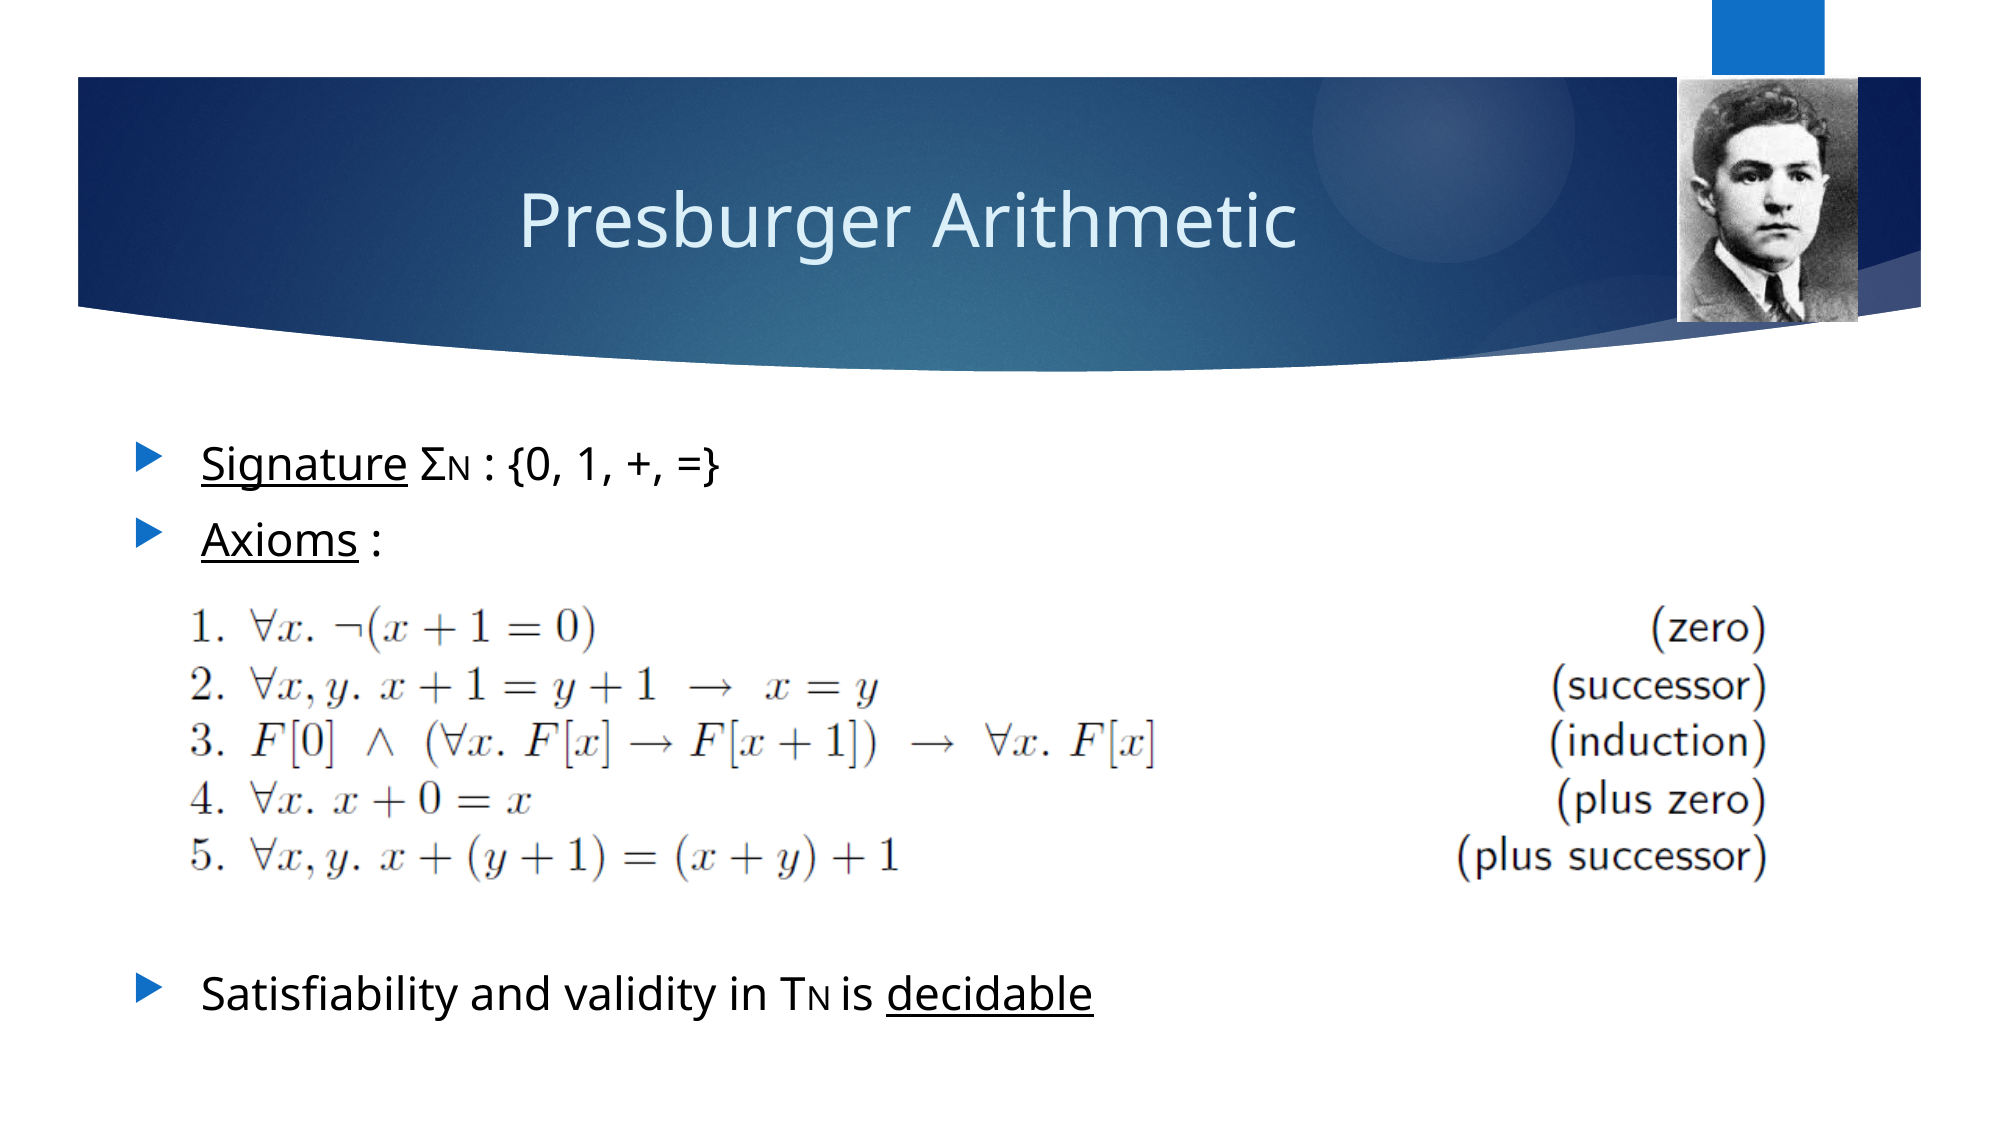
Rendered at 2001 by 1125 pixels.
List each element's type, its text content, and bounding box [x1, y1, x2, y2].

picture [175, 587, 1778, 897]
picture [1677, 75, 1858, 322]
title Presburger Arithmetic [189, 159, 1627, 276]
list Signature ΣN : {0, 1, +, =} Axioms : Satisfiability and validity in TN is decidable [117, 427, 1861, 1086]
